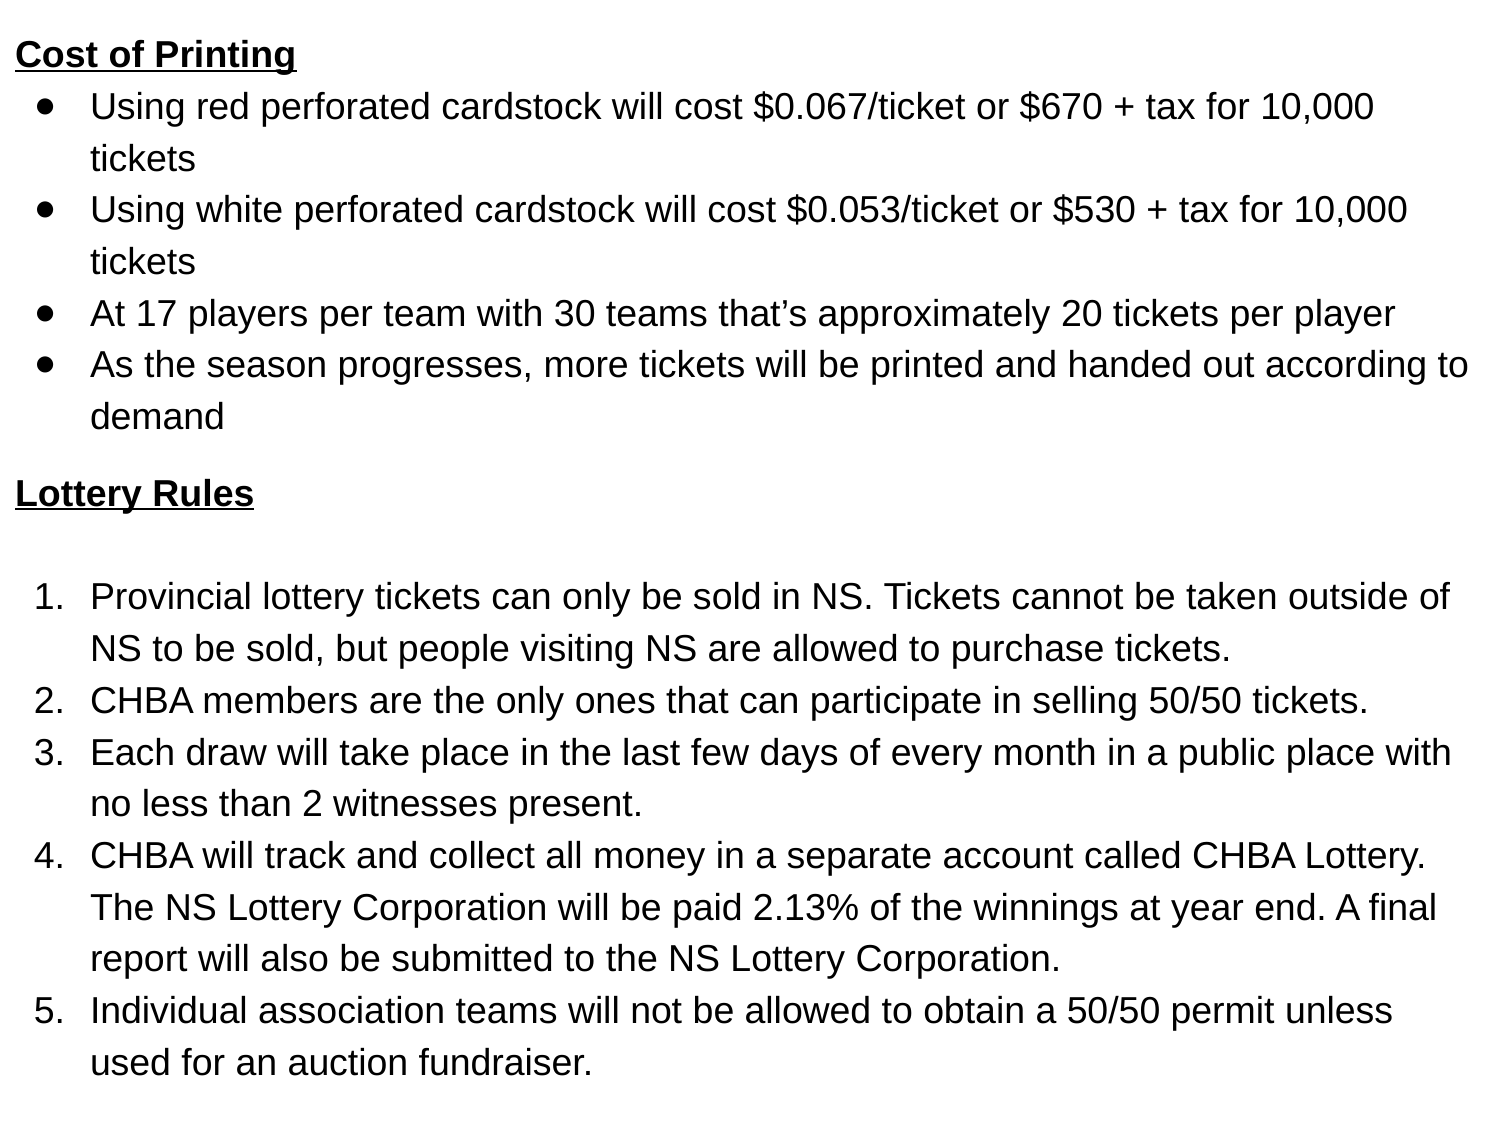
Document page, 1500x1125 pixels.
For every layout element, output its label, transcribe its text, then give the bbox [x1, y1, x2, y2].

subtitle Cost of Printing Using red perforated cardstock will cost $0.067/ticket or $670 + tax for 10,000 tickets Using white perforated cardstock will cost $0.053/ticket or $530 + tax for 10,000 tickets At 17 players per team with 30 teams that’s approximately 20 tickets per player As the season progresses, more tickets will be printed and handed out according to demand Lottery Rules Provincial lottery tickets can only be sold in NS. Tickets cannot be taken outside of NS to be sold, but people visiting NS are allowed to purchase tickets. CHBA members are the only ones that can participate in selling 50/50 tickets. Each draw will take place in the last few days of every month in a public place with no less than 2 witnesses present. CHBA will track and collect all money in a separate account called CHBA Lottery. The NS Lottery Corporation will be paid 2.13% of the winnings at year end. A final report will also be submitted to the NS Lottery Corporation. Individual association teams will not be allowed to obtain a 50/50 permit unless used for an auction fundraiser. [0, 8, 1500, 1125]
